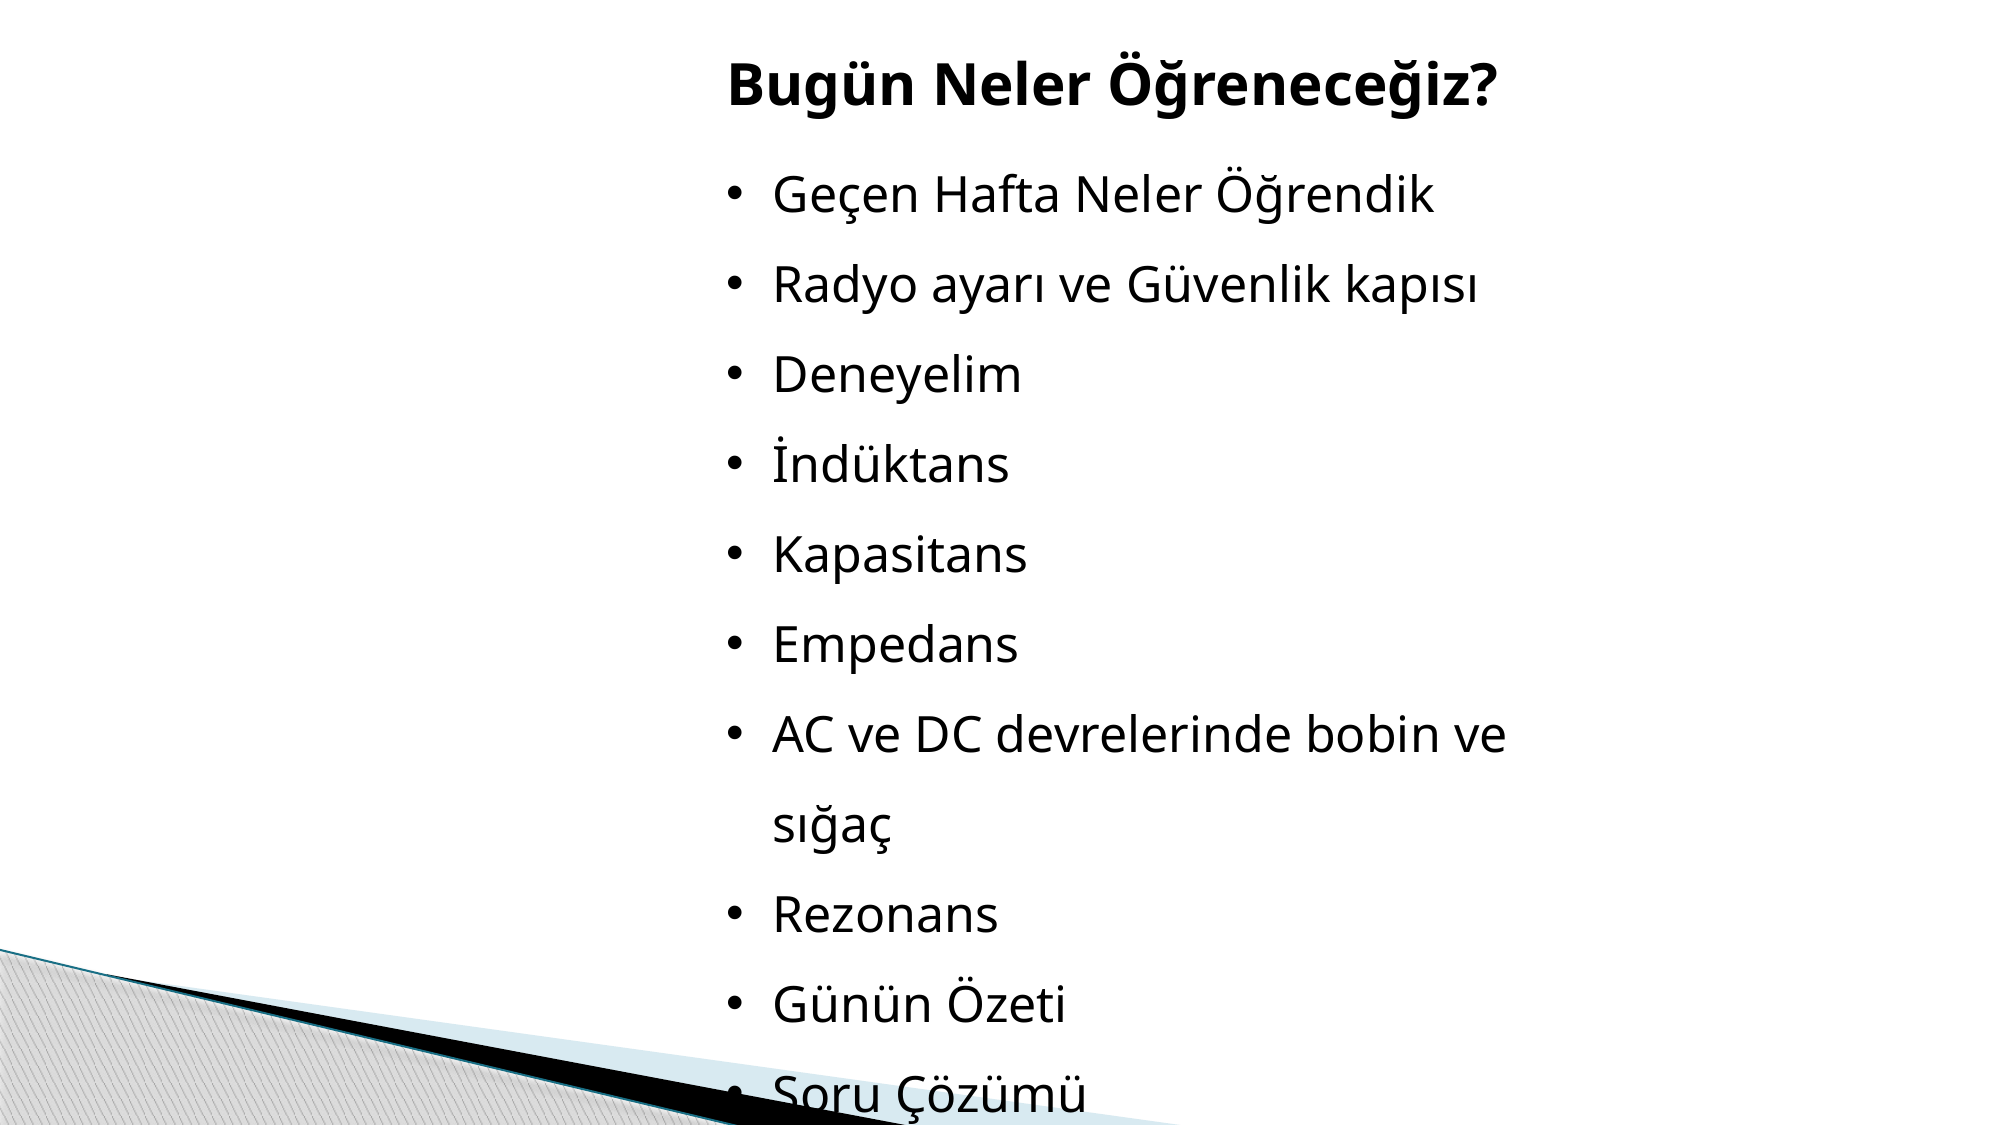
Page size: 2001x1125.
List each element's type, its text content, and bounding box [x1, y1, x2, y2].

text_box Geçen Hafta Neler Öğrendik Radyo ayarı ve Güvenlik kapısı Deneyelim İndüktans Kapasitans Empedans AC ve DC devrelerinde bobin ve sığaç Rezonans Günün Özeti Soru Çözümü [711, 125, 1556, 1125]
text_box Bugün Neler Öğreneceğiz? [711, 39, 1556, 125]
